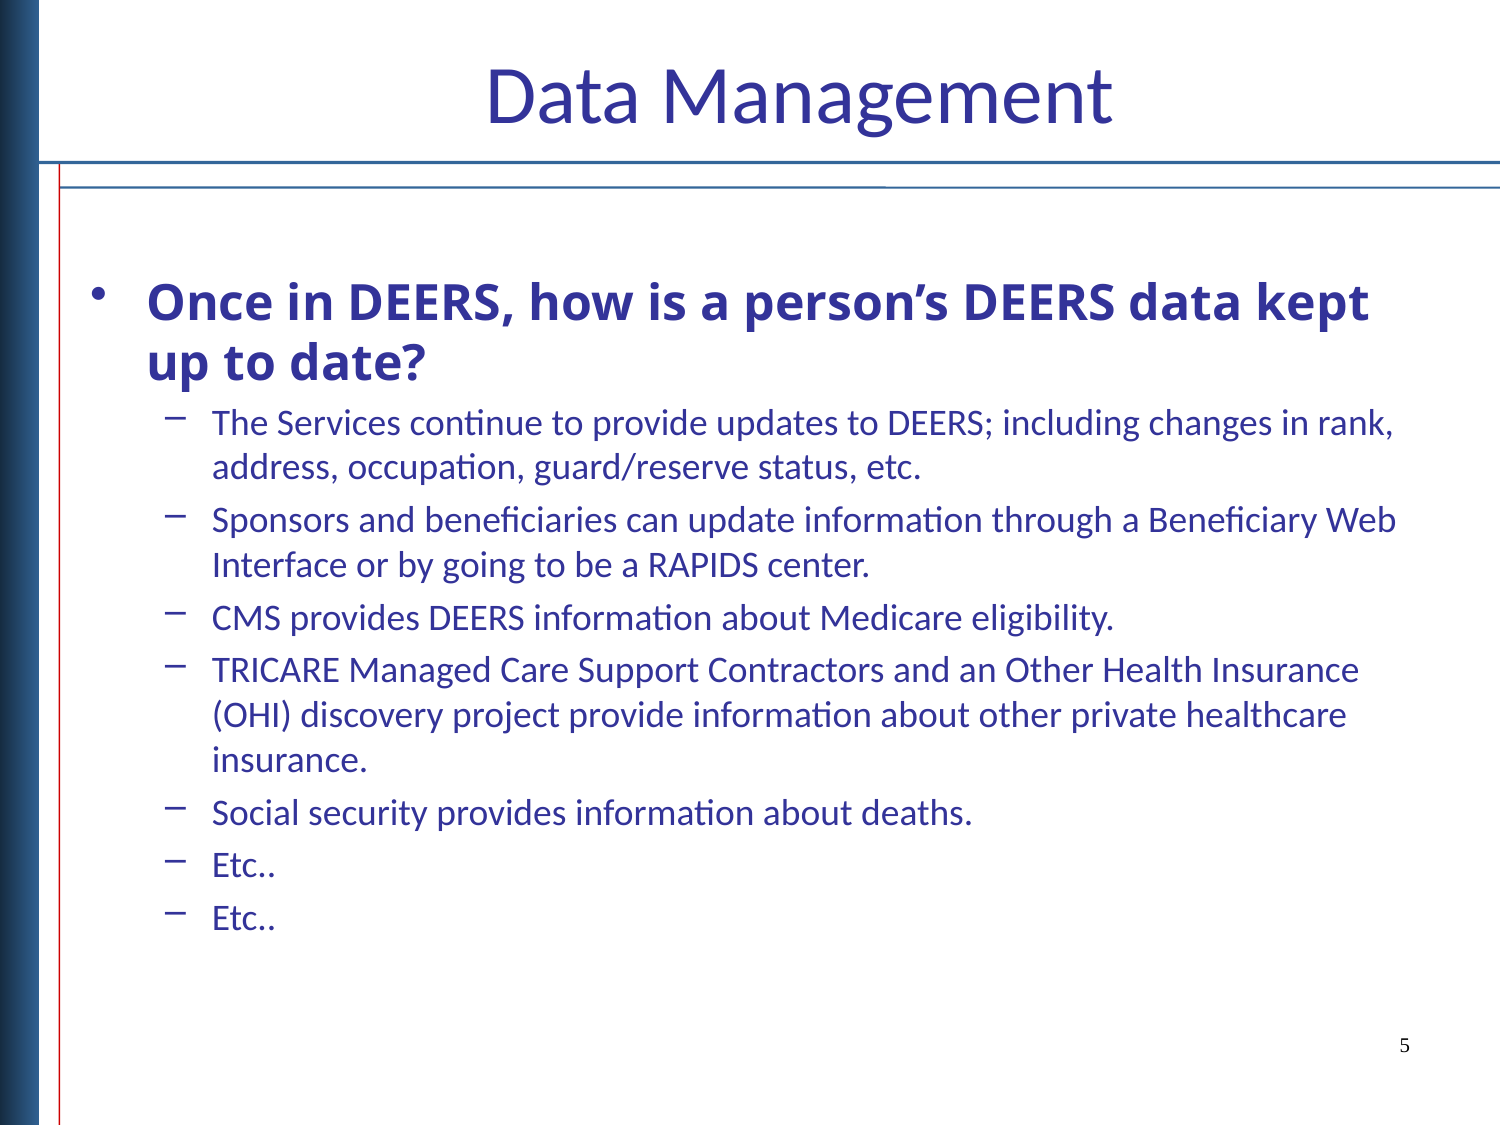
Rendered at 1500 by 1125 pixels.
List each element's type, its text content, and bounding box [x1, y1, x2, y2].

slide_number 5 [1074, 1024, 1425, 1103]
title Data Management [249, 37, 1350, 143]
list Once in DEERS, how is a person’s DEERS data kept up to date? The Services continue to provide updates to DEERS; including changes in rank, address, occupation, guard/reserve status, etc. Sponsors and beneficiaries can update information through a Beneficiary Web Interface or by going to be a RAPIDS center. CMS provides DEERS information about Medicare eligibility. TRICARE Managed Care Support Contractors and an Other Health Insurance (OHI) discovery project provide information about other private healthcare insurance. Social security provides information about deaths. Etc.. Etc.. [75, 262, 1450, 1005]
